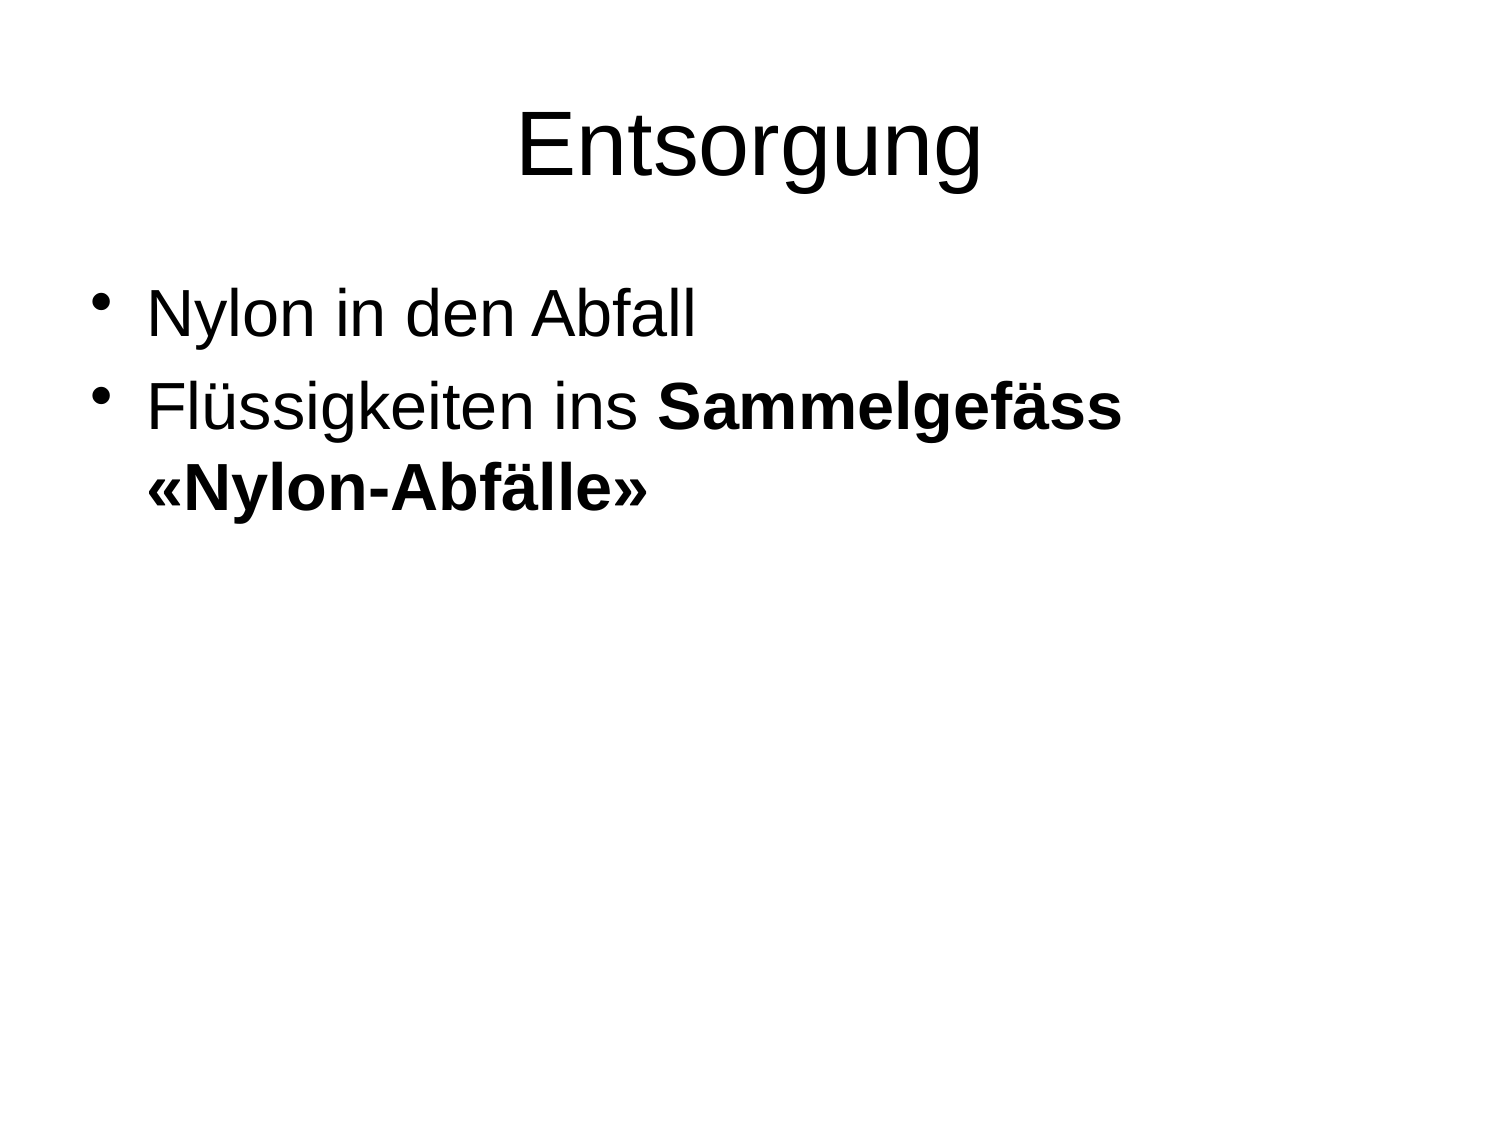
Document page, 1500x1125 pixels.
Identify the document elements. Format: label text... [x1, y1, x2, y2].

list Nylon in den Abfall Flüssigkeiten ins Sammelgefäss «Nylon-Abfälle» [75, 262, 1425, 1005]
title Entsorgung [75, 45, 1425, 233]
